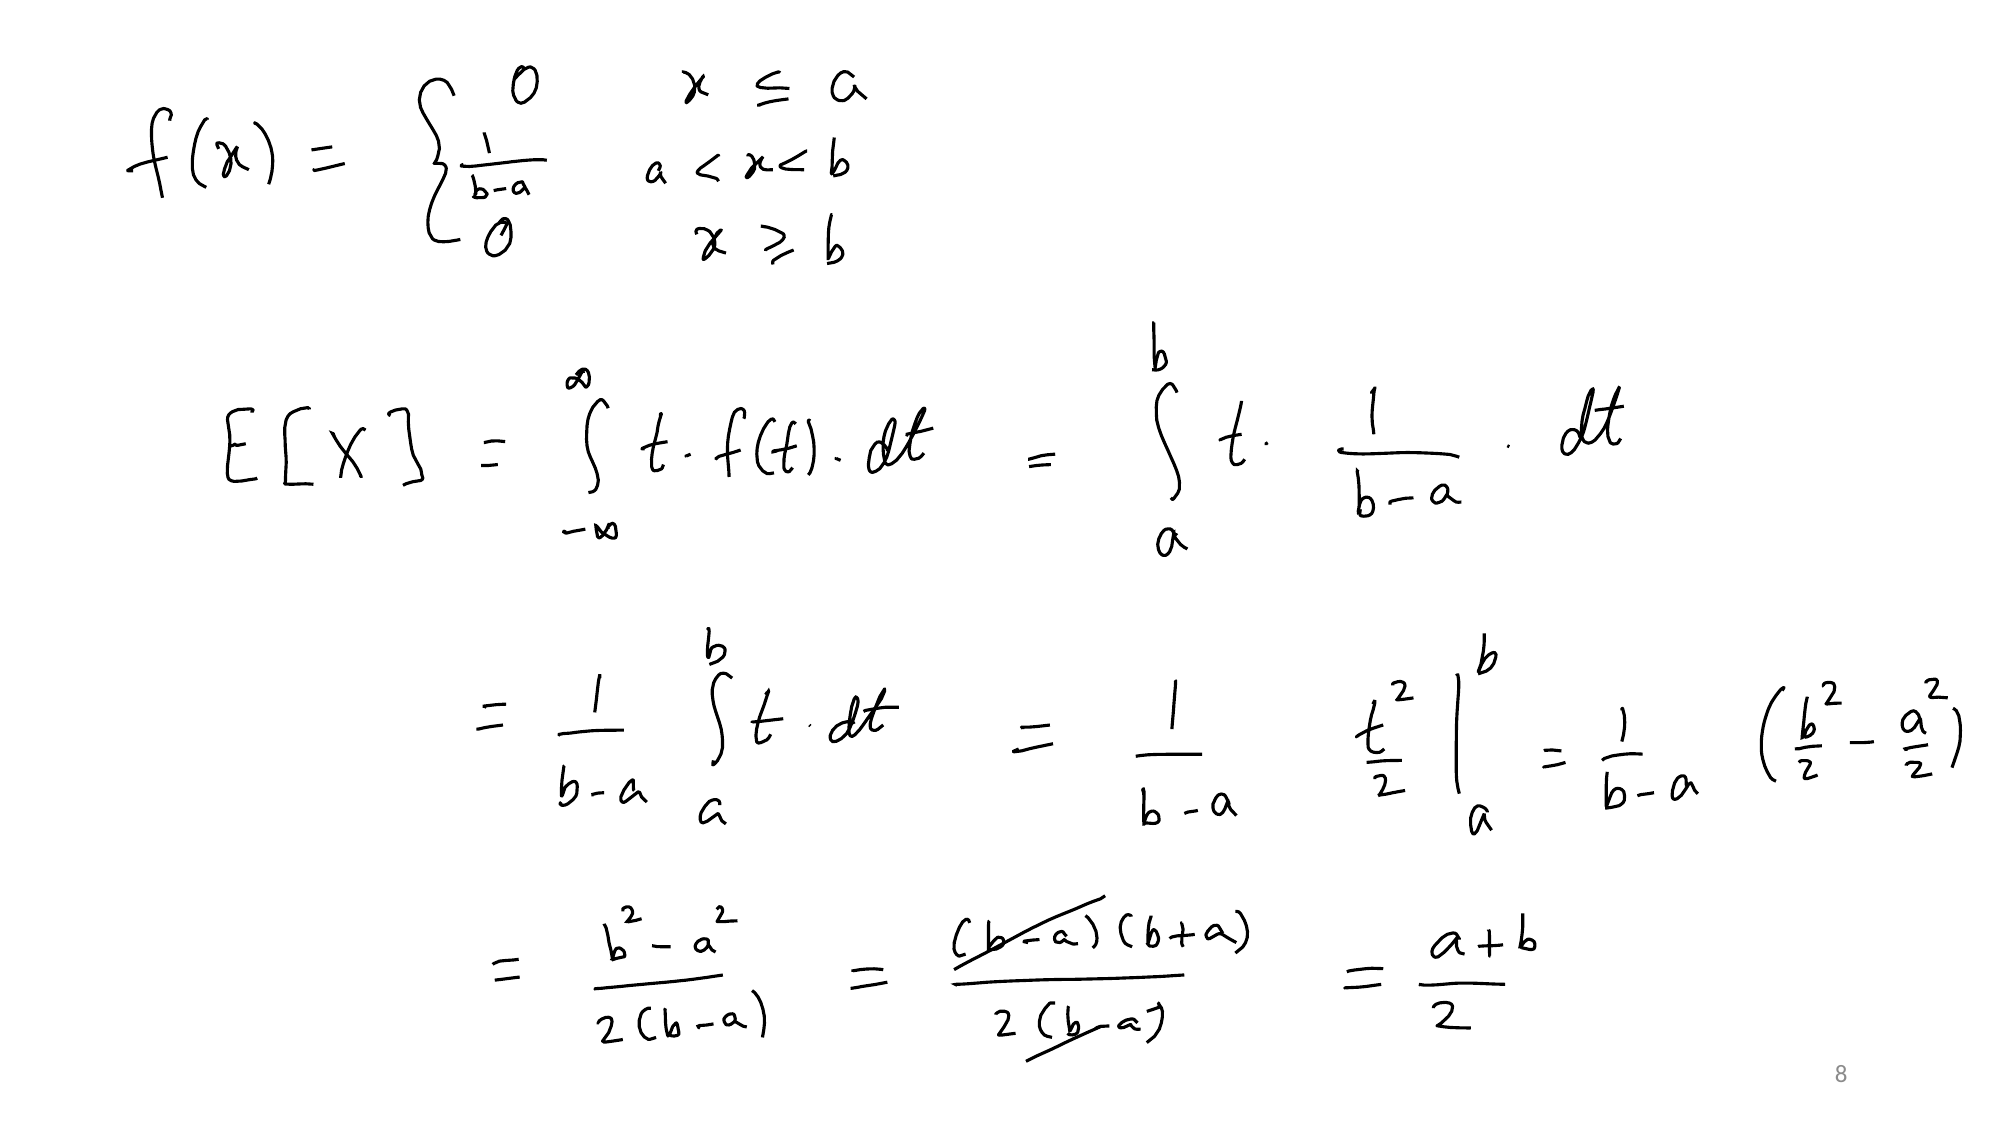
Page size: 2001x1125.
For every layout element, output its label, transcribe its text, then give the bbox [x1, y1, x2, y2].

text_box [647, 137, 849, 265]
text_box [1543, 708, 1698, 809]
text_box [492, 959, 520, 981]
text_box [476, 704, 507, 730]
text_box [1135, 680, 1237, 825]
text_box [512, 66, 538, 104]
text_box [1418, 913, 1535, 1029]
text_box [953, 895, 1248, 1062]
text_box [700, 628, 899, 824]
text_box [461, 132, 547, 198]
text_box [850, 968, 888, 989]
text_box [559, 674, 647, 806]
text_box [1761, 679, 1961, 782]
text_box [757, 71, 867, 106]
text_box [227, 407, 423, 486]
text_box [1356, 681, 1414, 796]
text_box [481, 440, 506, 466]
text_box [418, 78, 461, 243]
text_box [1028, 454, 1056, 467]
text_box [563, 369, 934, 539]
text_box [1338, 388, 1462, 517]
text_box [1152, 322, 1268, 556]
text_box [1561, 387, 1624, 455]
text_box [595, 906, 765, 1043]
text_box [311, 146, 345, 171]
text_box [682, 71, 709, 104]
text_box [485, 218, 512, 257]
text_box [1345, 968, 1384, 989]
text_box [127, 108, 273, 198]
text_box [1013, 724, 1054, 752]
slide_number 8 [1412, 1042, 1863, 1103]
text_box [1456, 633, 1497, 834]
